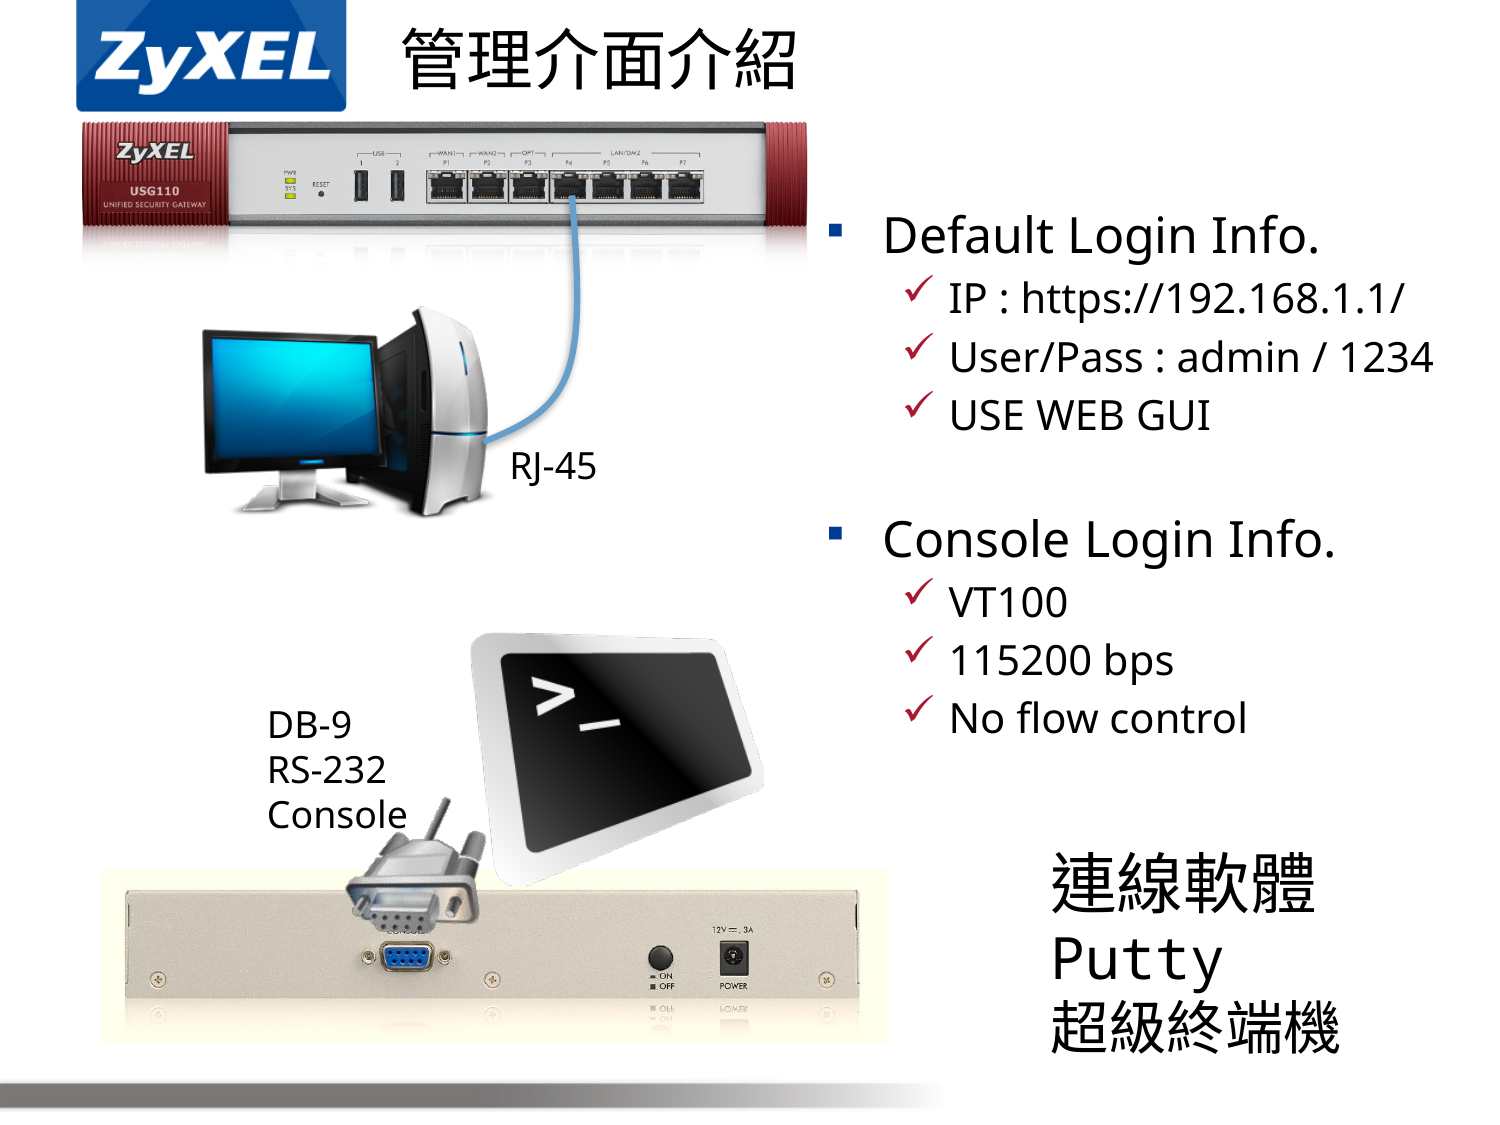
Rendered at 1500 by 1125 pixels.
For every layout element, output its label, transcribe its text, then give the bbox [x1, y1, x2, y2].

text_box RJ-45 [501, 435, 653, 495]
title 管理介面介紹 [384, 0, 1500, 121]
list Default Login Info. IP : https://192.168.1.1/ User/Pass : admin / 1234 USE WEB GUI Console Login Info. VT100 115200 bps No flow control [811, 196, 1495, 776]
picture [0, 0, 1500, 1125]
text_box [501, 299, 581, 438]
text_box 連線軟體 Putty 超級終端機 [1035, 834, 1357, 1069]
text_box DB-9 RS-232 Console [252, 693, 430, 844]
